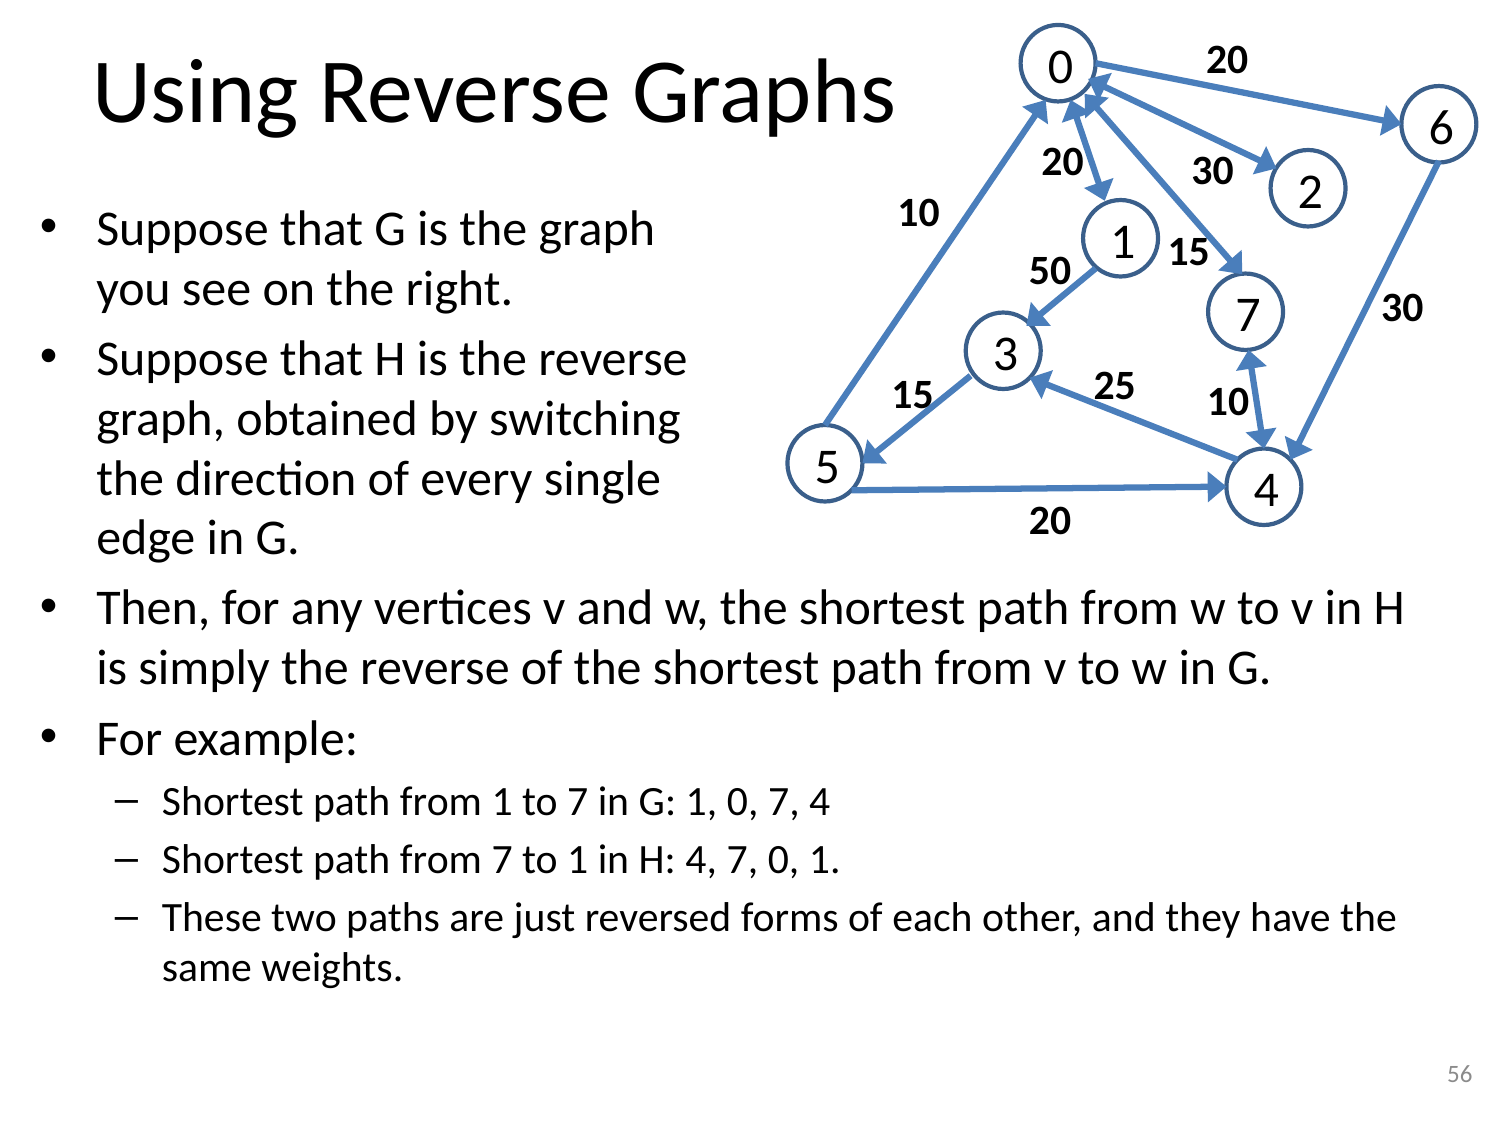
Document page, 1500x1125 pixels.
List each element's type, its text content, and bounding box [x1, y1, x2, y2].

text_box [787, 24, 1477, 552]
list Suppose that G is the graph you see on the right. Suppose that H is the reverse graph, obtained by switching the direction of every single edge in G. Then, for any vertices v and w, the shortest path from w to v in H is simply the reverse of the shortest path from v to w in G. For example: Shortest path from 1 to 7 in G: 1, 0, 7, 4 Shortest path from 7 to 1 in H: 4, 7, 0, 1. These two paths are just reversed forms of each other, and they have the same weights. [24, 187, 1425, 1014]
title Using Reverse Graphs [24, 12, 965, 160]
slide_number 56 [1137, 1042, 1488, 1103]
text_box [1087, 78, 1277, 169]
